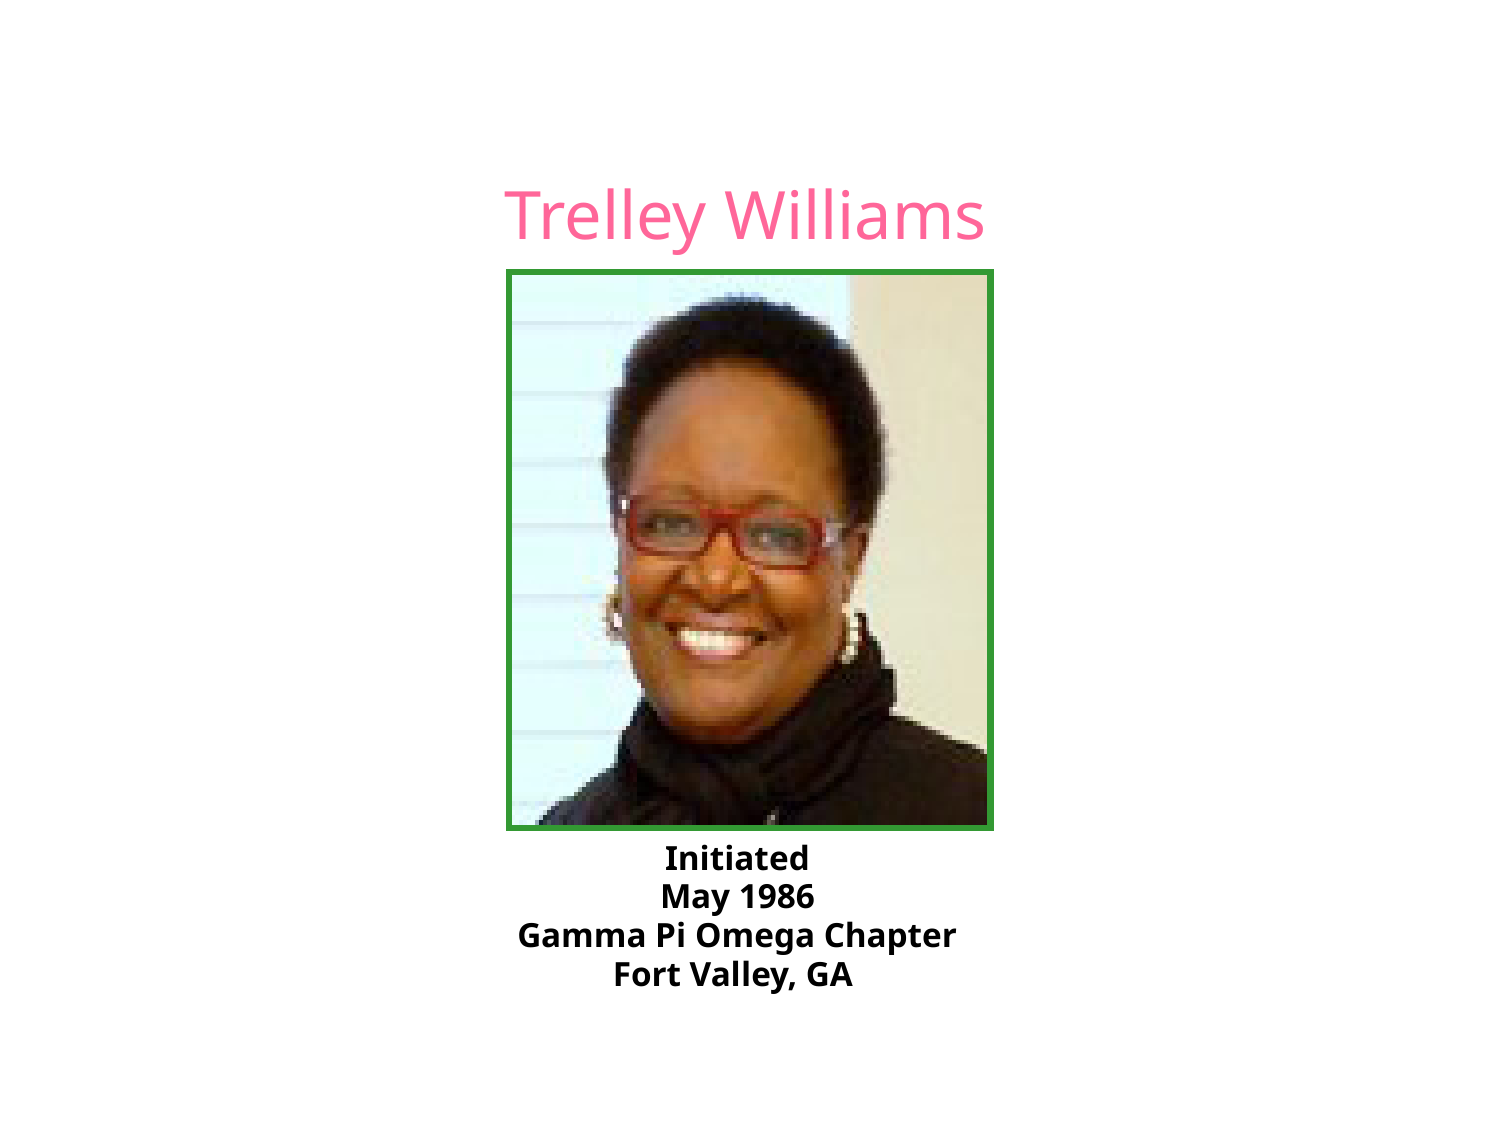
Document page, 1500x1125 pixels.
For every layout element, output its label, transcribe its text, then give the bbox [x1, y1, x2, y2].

picture [512, 274, 988, 826]
text_box Initiated May 1986 Gamma Pi Omega Chapter Fort Valley, GA [212, 837, 1263, 1013]
text_box Trelley Williams [99, 37, 1375, 388]
